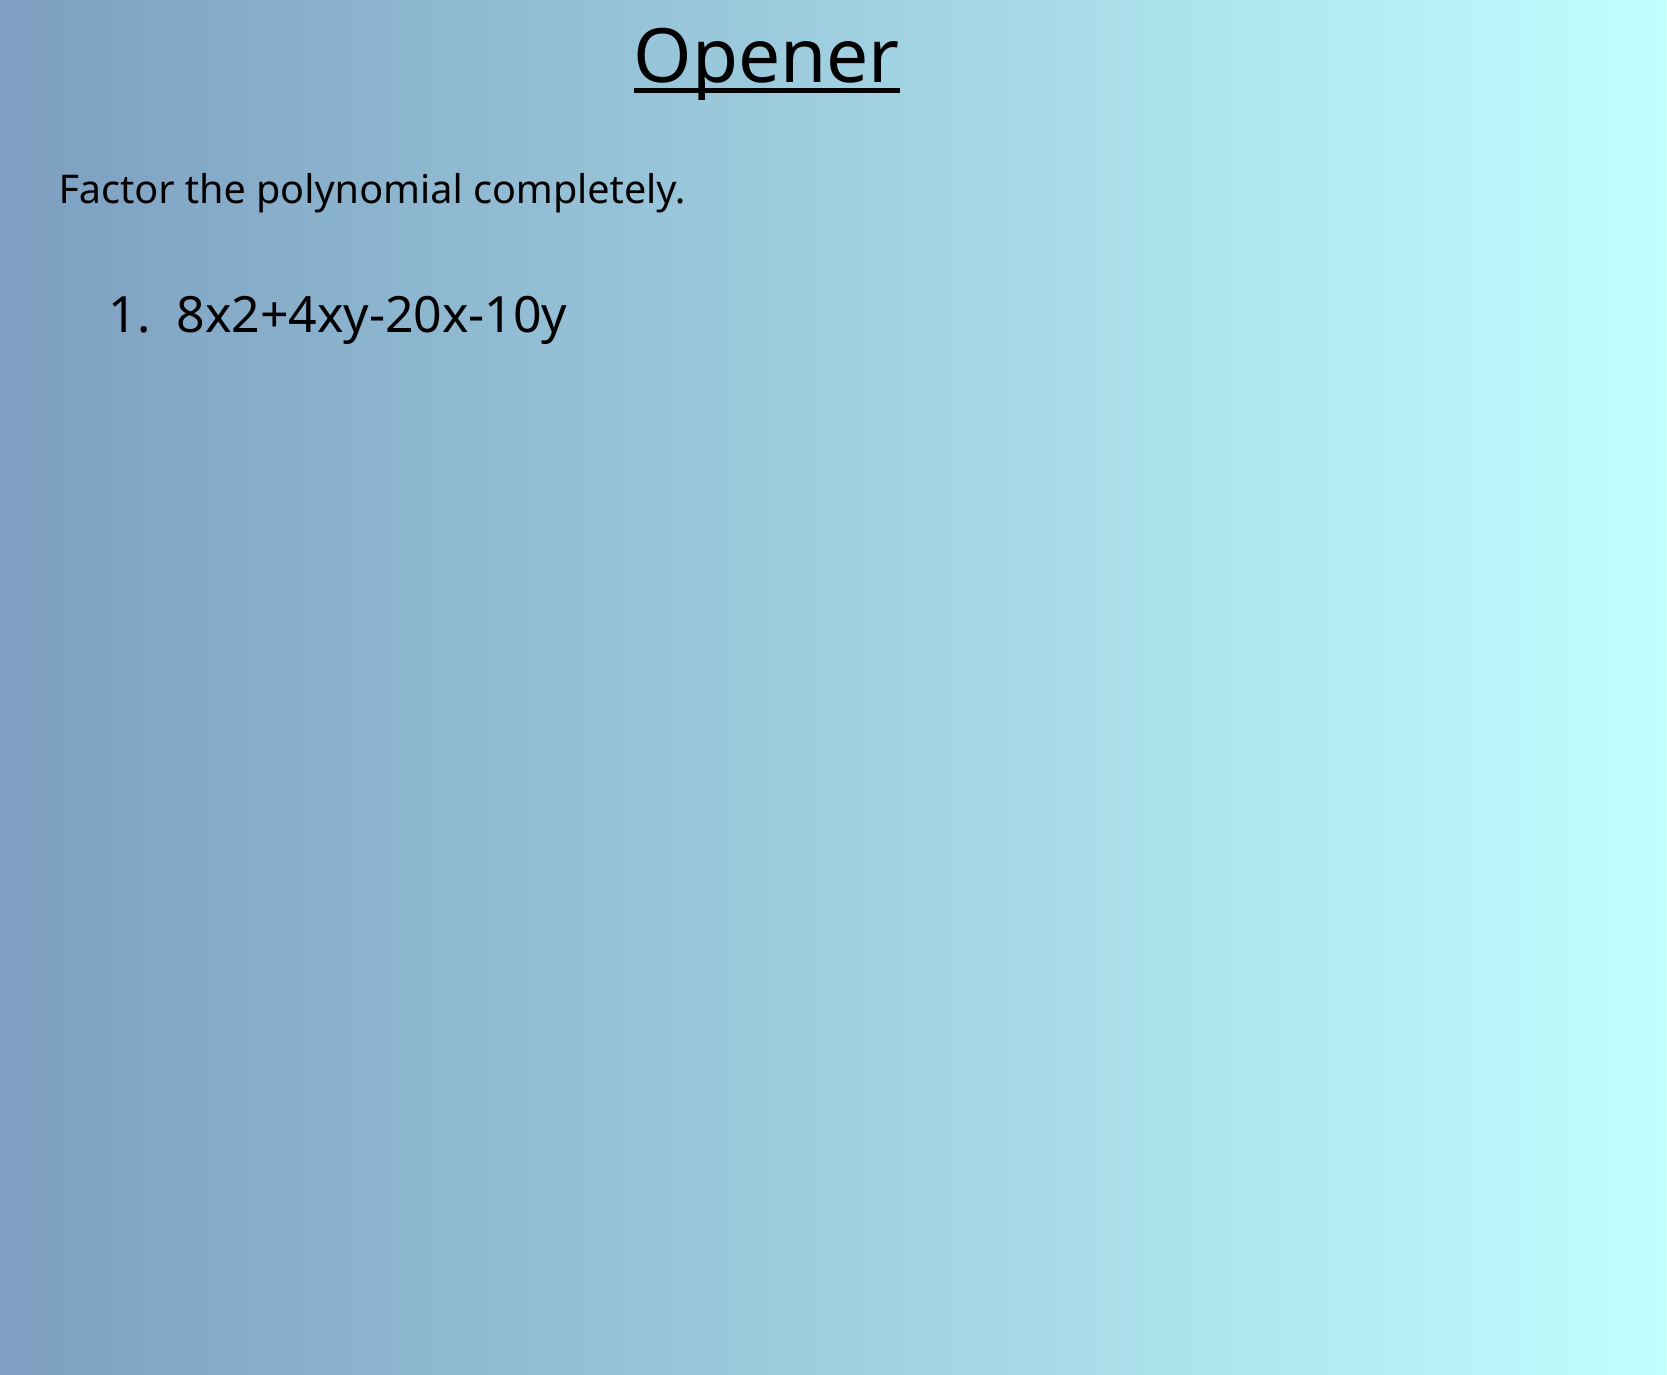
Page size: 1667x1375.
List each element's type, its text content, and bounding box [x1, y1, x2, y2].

text_box Factor the polynomial completely. [43, 156, 915, 219]
text_box 1. 8x2+4xy-20x-10y [93, 274, 894, 350]
text_box Opener [618, 0, 1044, 105]
